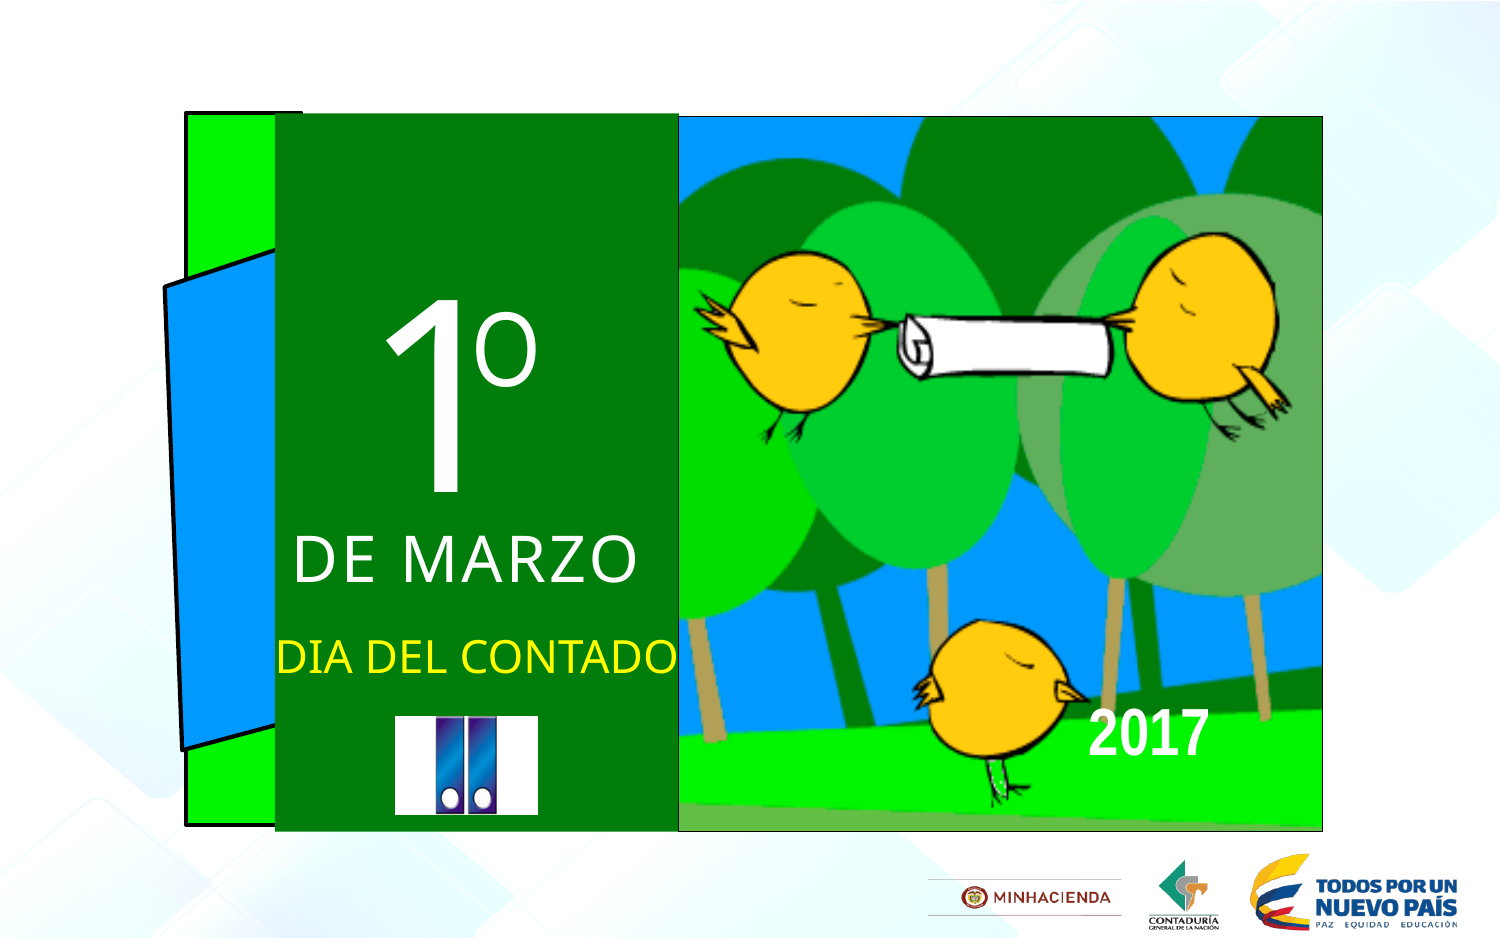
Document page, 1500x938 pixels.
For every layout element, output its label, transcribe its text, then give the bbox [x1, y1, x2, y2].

picture [918, 845, 1129, 938]
text_box [184, 111, 273, 277]
picture [678, 115, 1324, 832]
text_box O [460, 274, 552, 414]
text_box 1 [351, 217, 529, 552]
picture [1239, 845, 1466, 938]
text_box DE MARZO [279, 512, 651, 602]
text_box [184, 729, 273, 827]
picture [1146, 857, 1220, 937]
text_box [273, 690, 673, 834]
picture [395, 716, 538, 816]
text_box [273, 111, 681, 619]
text_box [162, 248, 273, 753]
text_box DIA DEL CONTADOR [212, 619, 673, 690]
